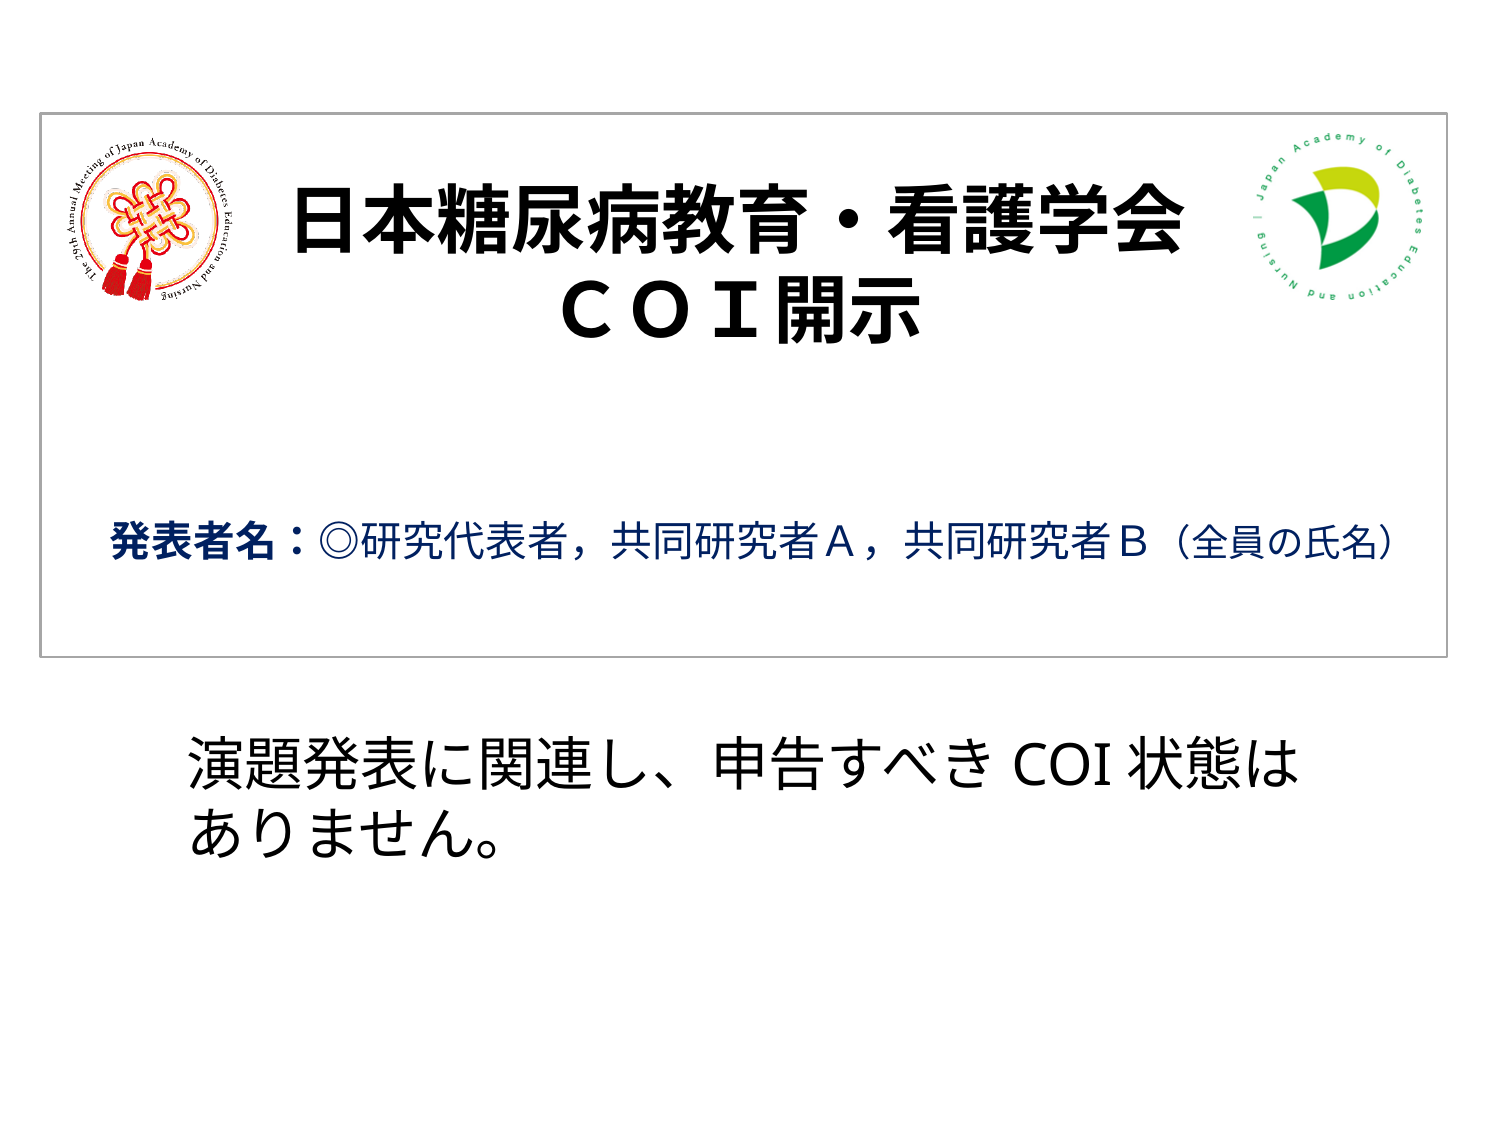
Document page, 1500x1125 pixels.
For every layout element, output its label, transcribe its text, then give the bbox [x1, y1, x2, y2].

text_box 演題発表に関連し、申告すべきCOI状態はありません。 [171, 719, 1346, 875]
text_box 日本糖尿病教育・看護学会 ＣＯＩ開示 [134, 165, 1339, 361]
picture [1253, 133, 1423, 300]
picture [56, 127, 243, 311]
text_box [39, 111, 1449, 659]
text_box 発表者名：◎研究代表者，共同研究者Ａ，共同研究者Ｂ（全員の氏名） [95, 507, 1447, 573]
